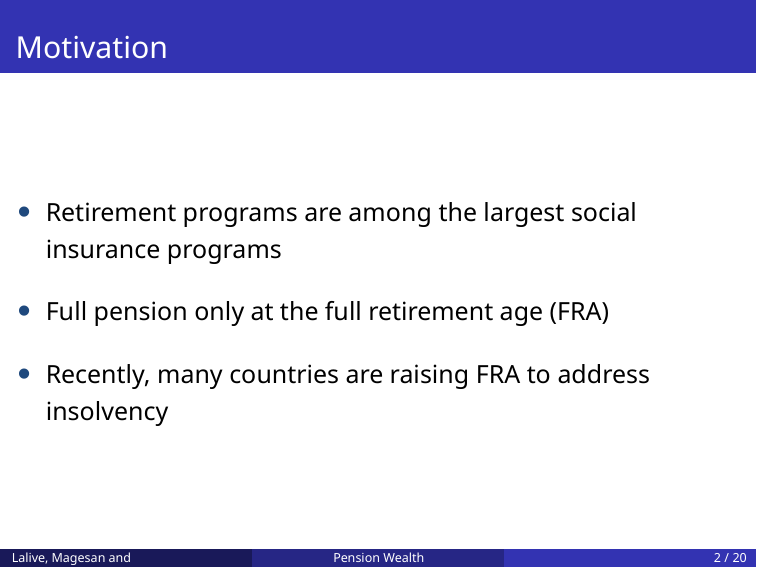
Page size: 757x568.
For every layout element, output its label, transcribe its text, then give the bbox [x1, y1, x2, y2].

list Retirement programs are among the largest social insurance programs Full pension only at the full retirement age (FRA) Recently, many countries are raising FRA to address insolvency [0, 188, 747, 429]
text_box Pension Wealth [273, 549, 483, 566]
text_box [503, 548, 756, 567]
text_box 2 / 20 [703, 549, 747, 566]
text_box [251, 548, 503, 567]
title Motivation [15, 28, 741, 66]
text_box [0, 548, 251, 567]
text_box Lalive, Magesan and Staubli [9, 549, 175, 568]
